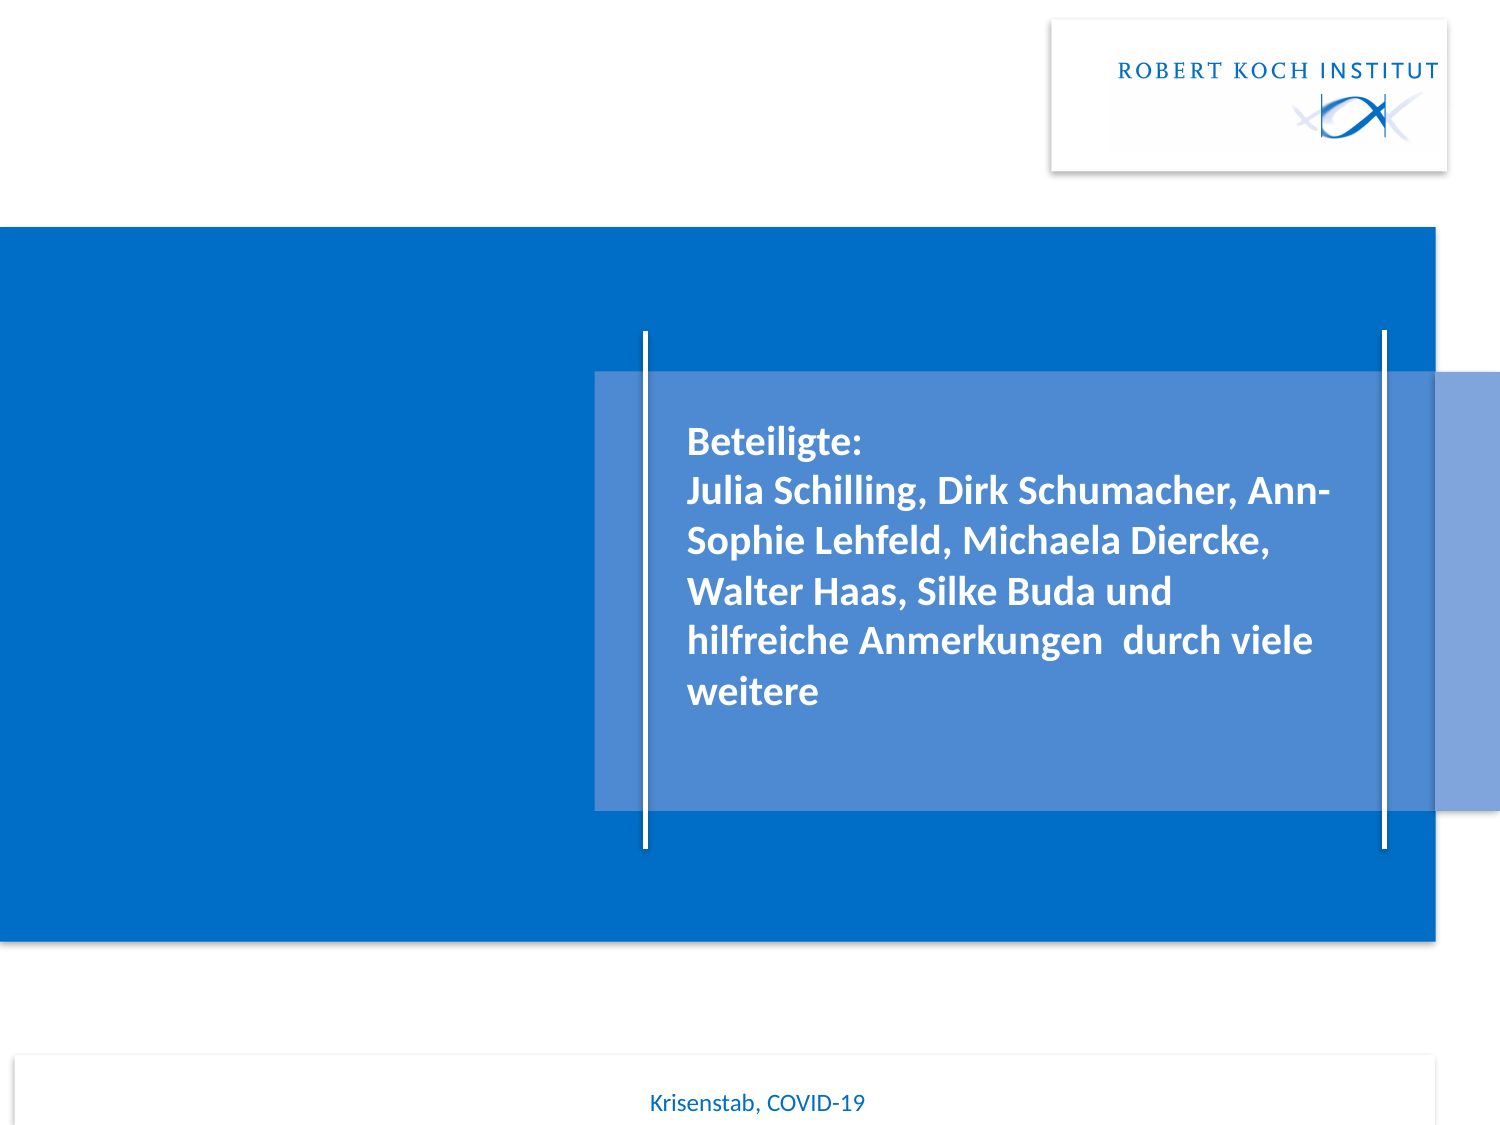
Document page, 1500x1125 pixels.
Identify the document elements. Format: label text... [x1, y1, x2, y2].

picture [1110, 29, 1454, 153]
title Beteiligte: Julia Schilling, Dirk Schumacher, Ann-Sophie Lehfeld, Michaela Diercke, Walter Haas, Silke Buda und hilfreiche Anmerkungen durch viele weitere [645, 371, 1385, 626]
footer Krisenstab, COVID-19 [650, 1086, 1500, 1119]
